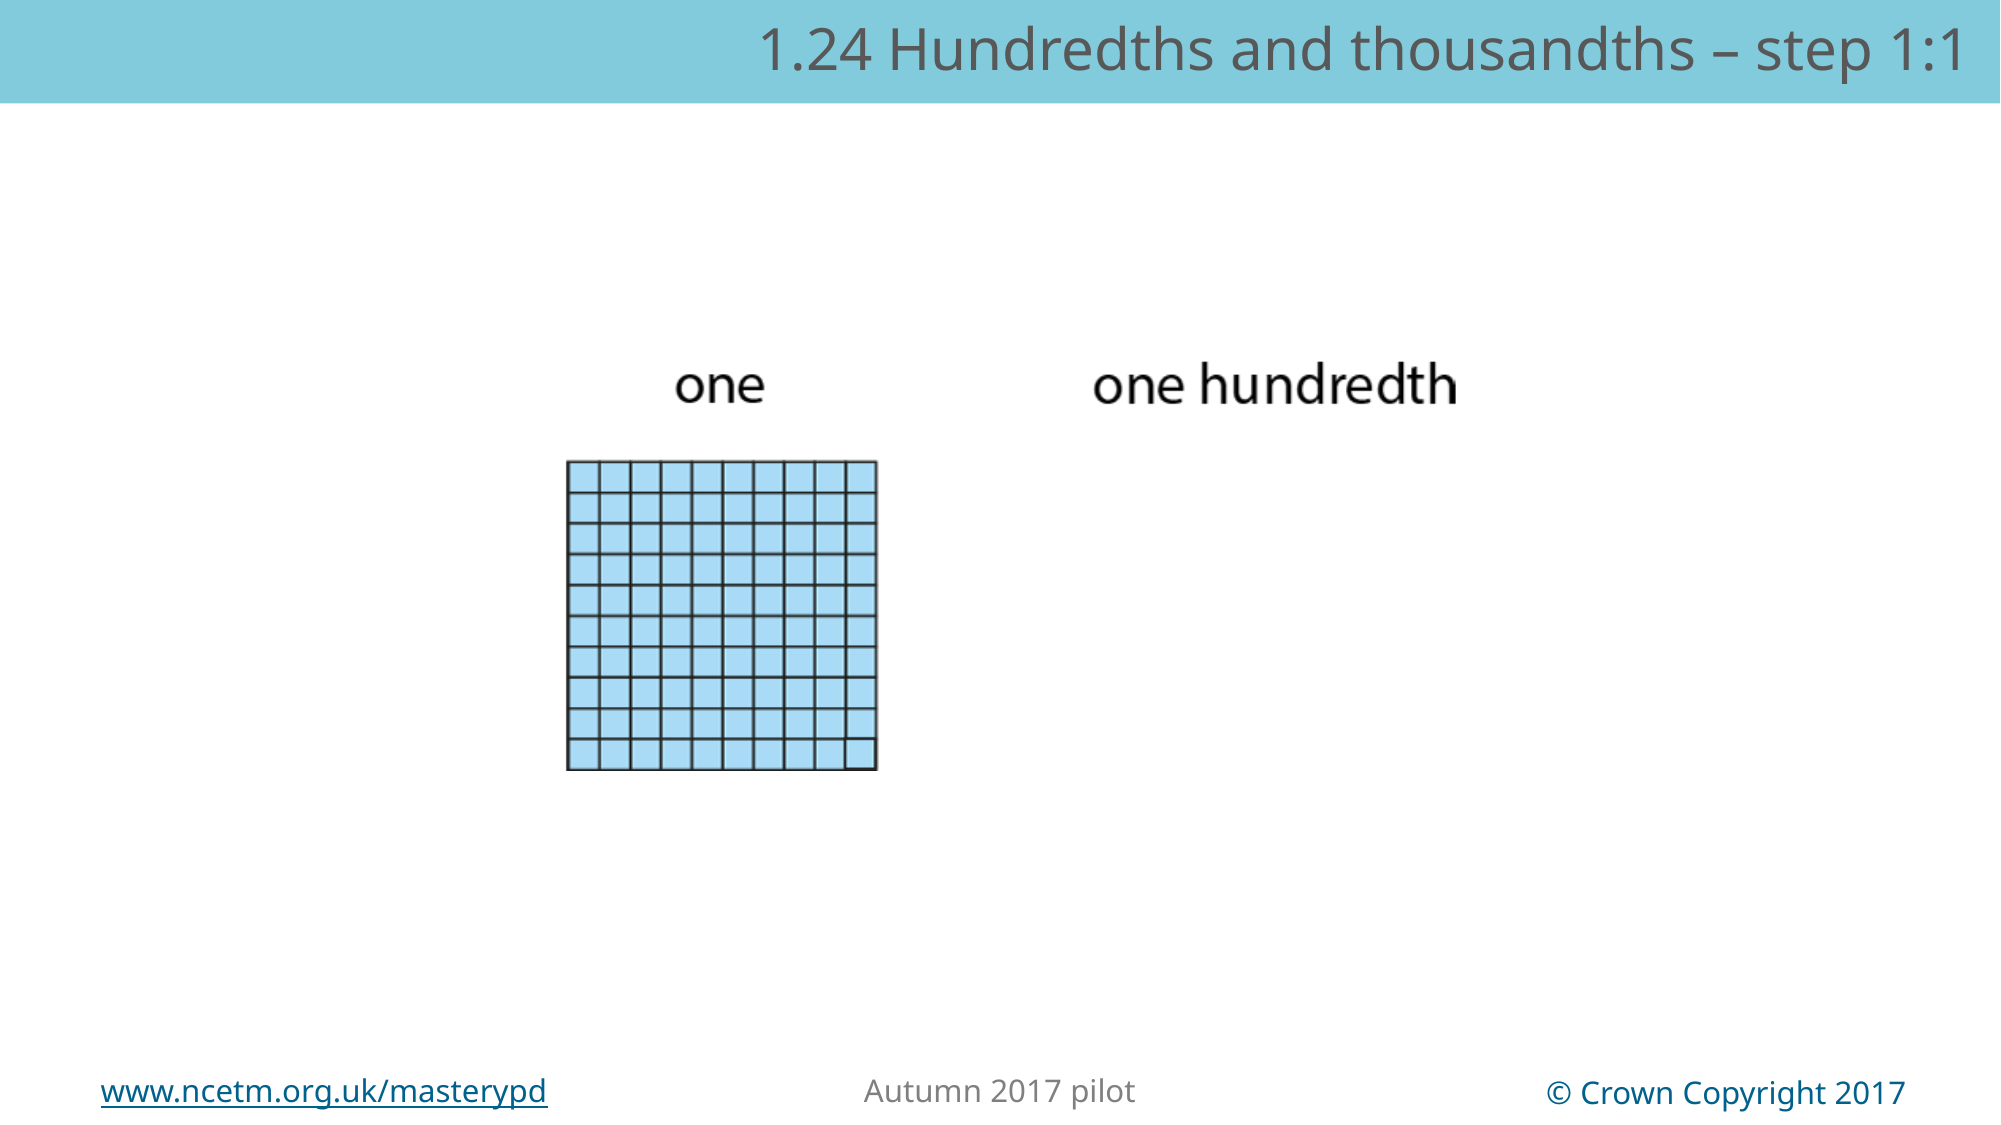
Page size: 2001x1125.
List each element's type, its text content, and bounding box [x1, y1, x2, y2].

list 1.24 Hundredths and thousandths – step 1:1 [0, 0, 2000, 104]
picture [1012, 354, 1540, 430]
picture [351, 354, 904, 777]
